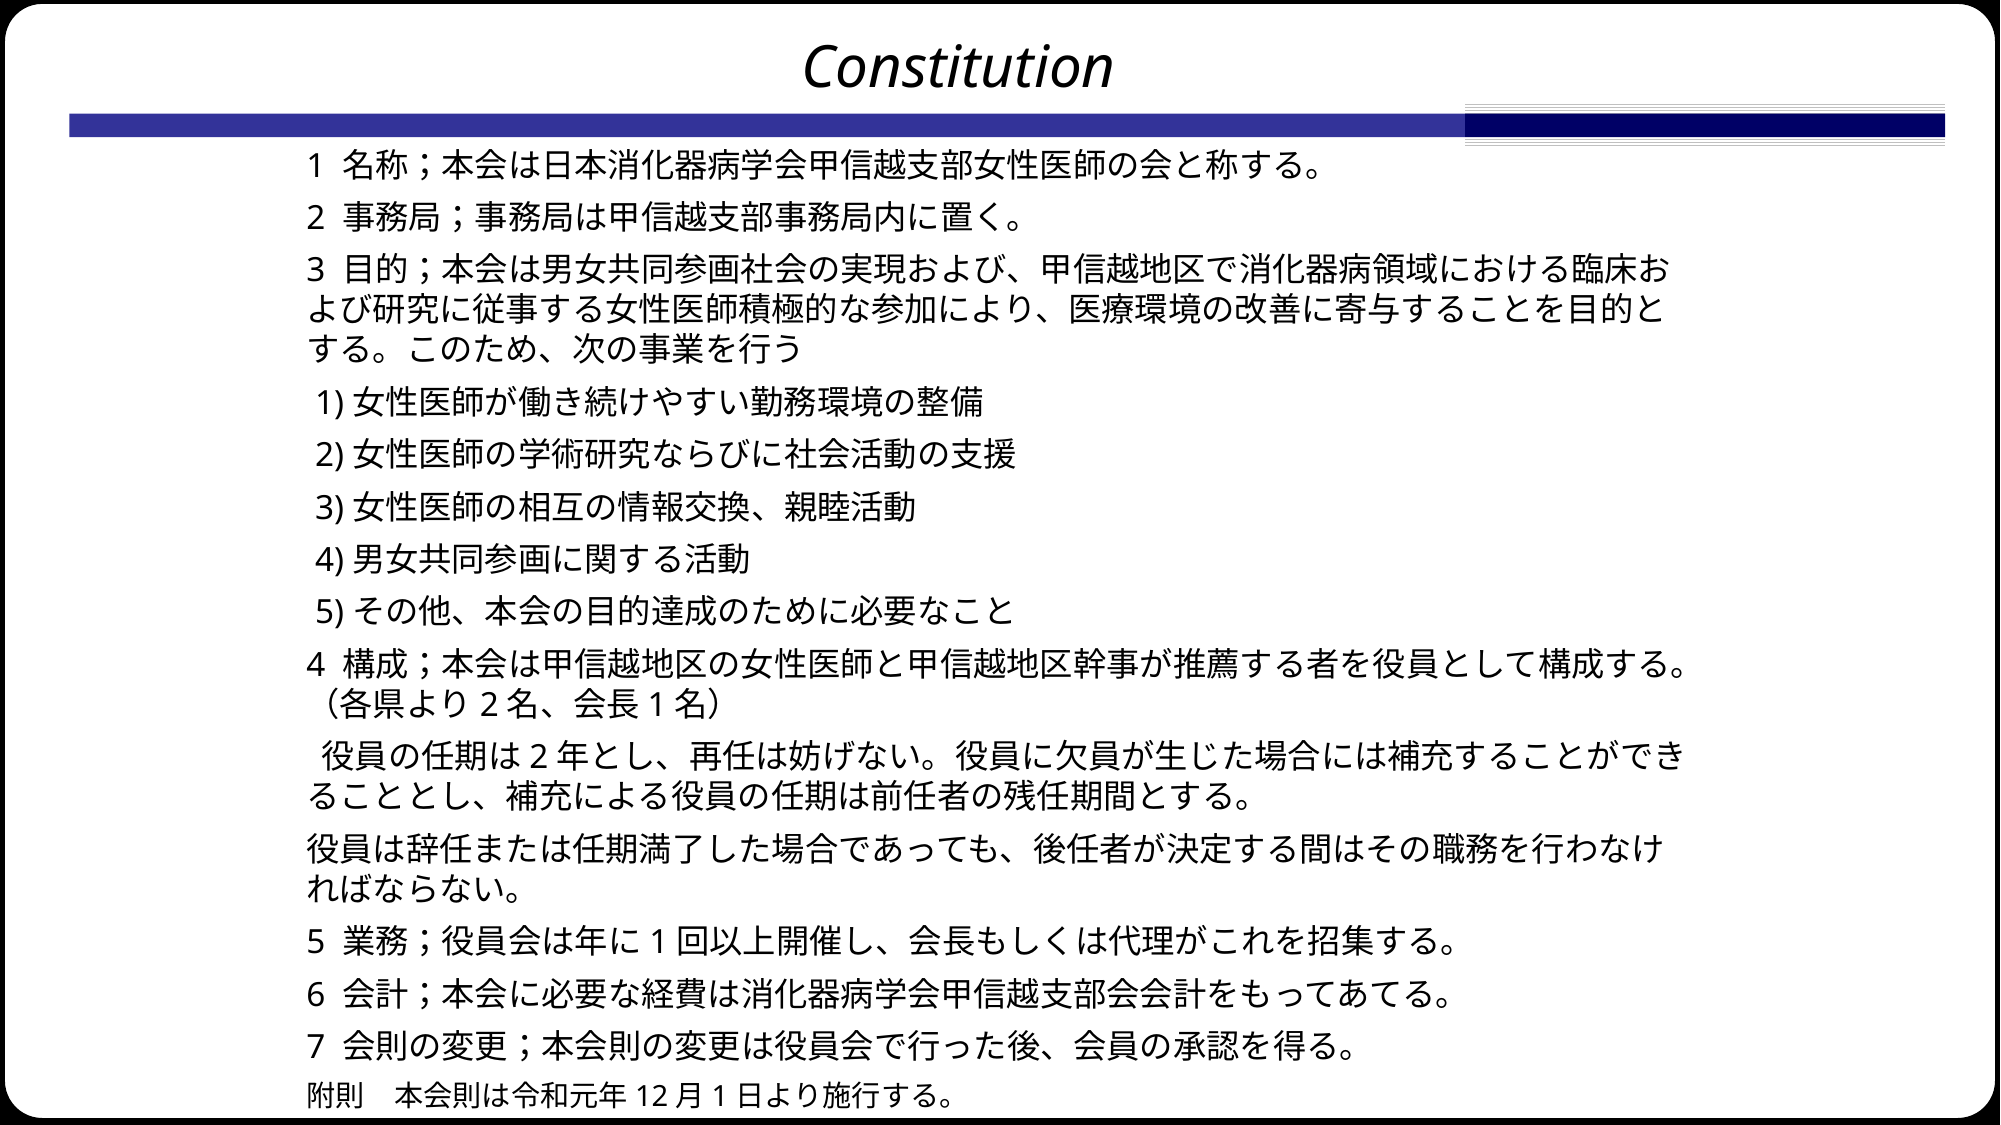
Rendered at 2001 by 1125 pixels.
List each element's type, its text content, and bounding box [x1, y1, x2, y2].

title Constitution [249, 29, 1668, 101]
list 1 名称；本会は日本消化器病学会甲信越支部女性医師の会と称する。 2 事務局；事務局は甲信越支部事務局内に置く。 3 目的；本会は男女共同参画社会の実現および、甲信越地区で消化器病領域における臨床および研究に従事する女性医師積極的な参加により、医療環境の改善に寄与することを目的とする。このため、次の事業を行う 1)女性医師が働き続けやすい勤務環境の整備 2)女性医師の学術研究ならびに社会活動の支援 3)女性医師の相互の情報交換、親睦活動 4)男女共同参画に関する活動 5)その他、本会の目的達成のために必要なこと 4 構成；本会は甲信越地区の女性医師と甲信越地区幹事が推薦する者を役員として構成する。（各県より2名、会長1名） 役員の任期は2年とし、再任は妨げない。役員に欠員が生じた場合には補充することができることとし、補充による役員の任期は前任者の残任期間とする。 役員は辞任または任期満了した場合であっても、後任者が決定する間はその職務を行わなければならない。 5 業務；役員会は年に1回以上開催し、会長もしくは代理がこれを招集する。 6 会計；本会に必要な経費は消化器病学会甲信越支部会会計をもってあてる。 7 会則の変更；本会則の変更は役員会で行った後、会員の承認を得る。 附則 本会則は令和元年12月1日より施行する。 [291, 136, 1709, 1081]
